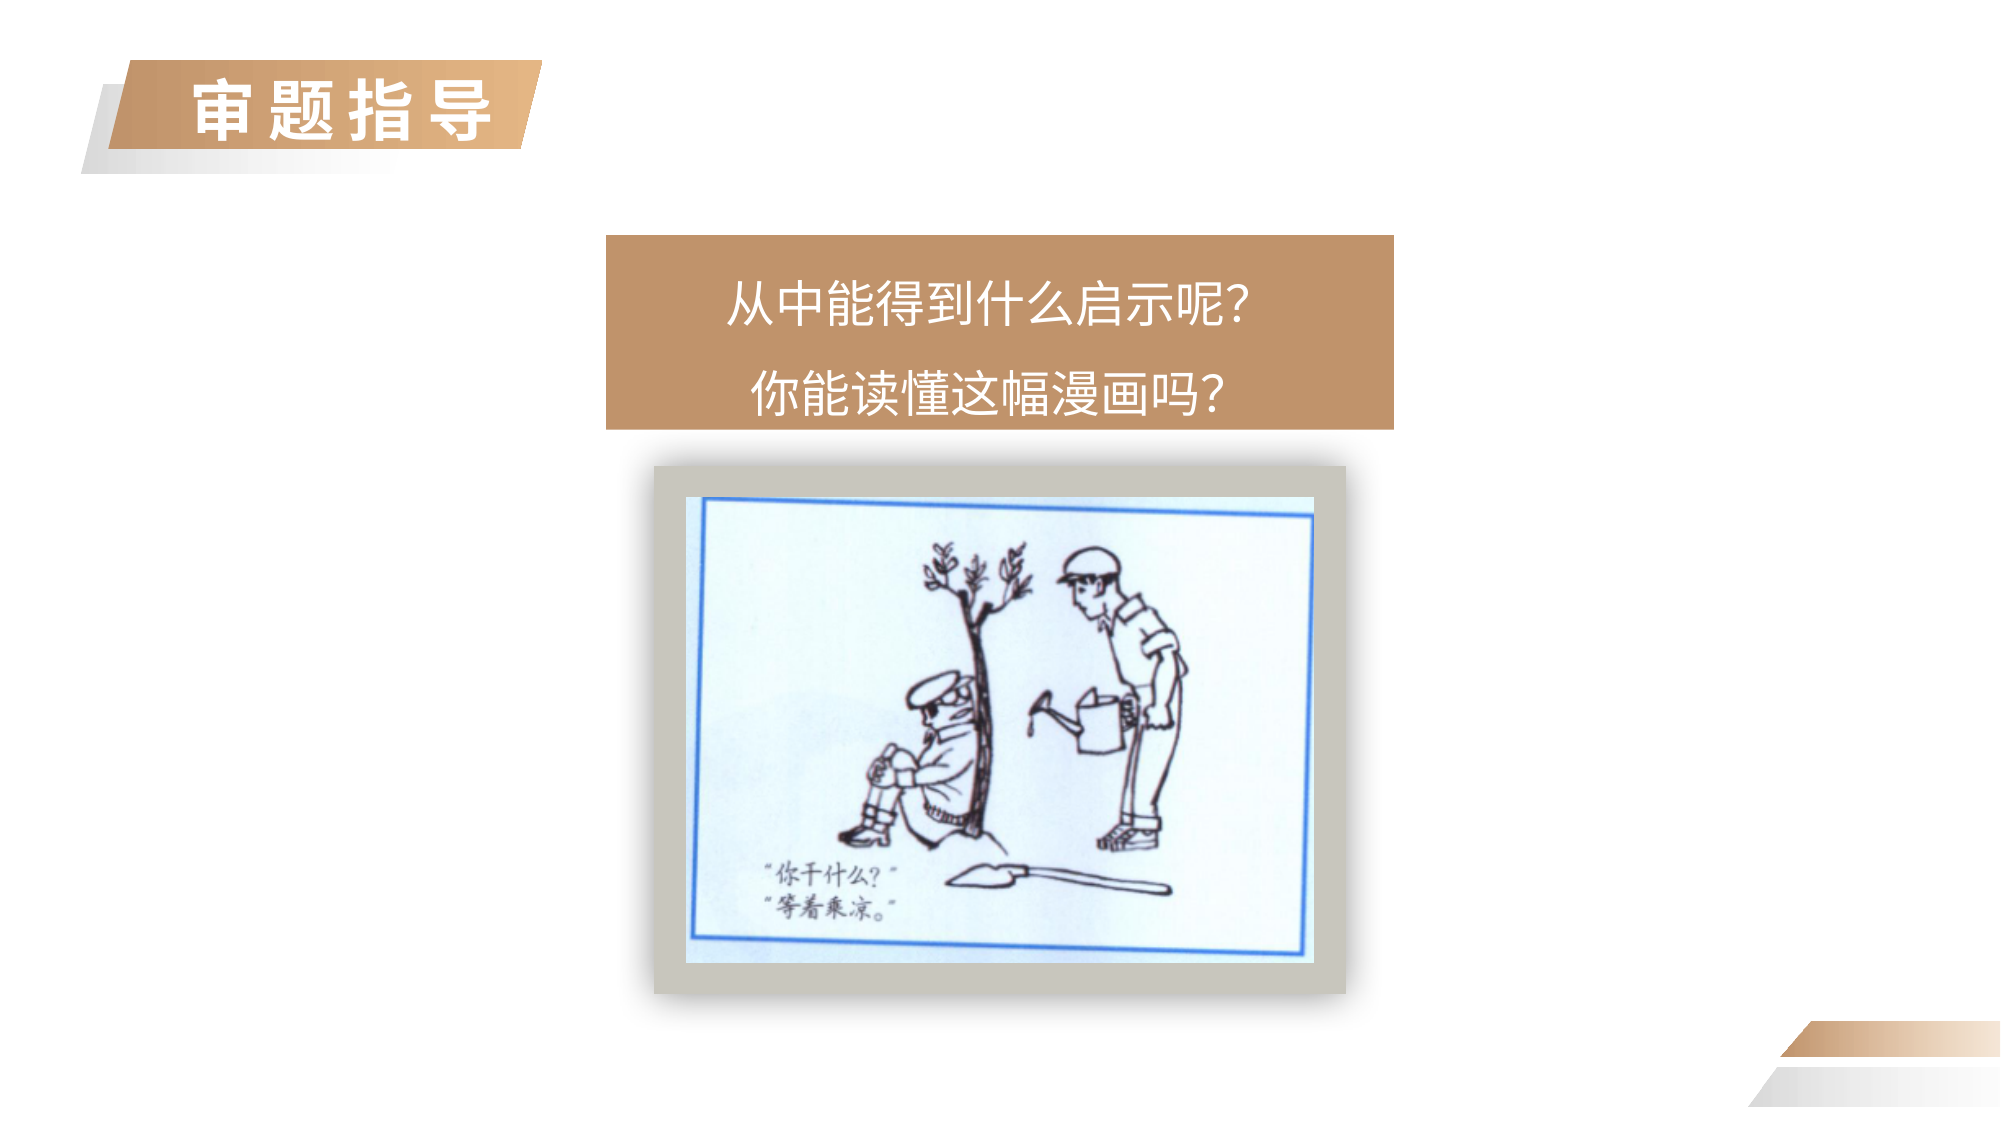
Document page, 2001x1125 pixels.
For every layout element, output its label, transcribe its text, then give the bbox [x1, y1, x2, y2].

text_box 从中能得到什么启示呢？ 你能读懂这幅漫画吗？ [606, 235, 1394, 430]
picture [685, 497, 1315, 964]
